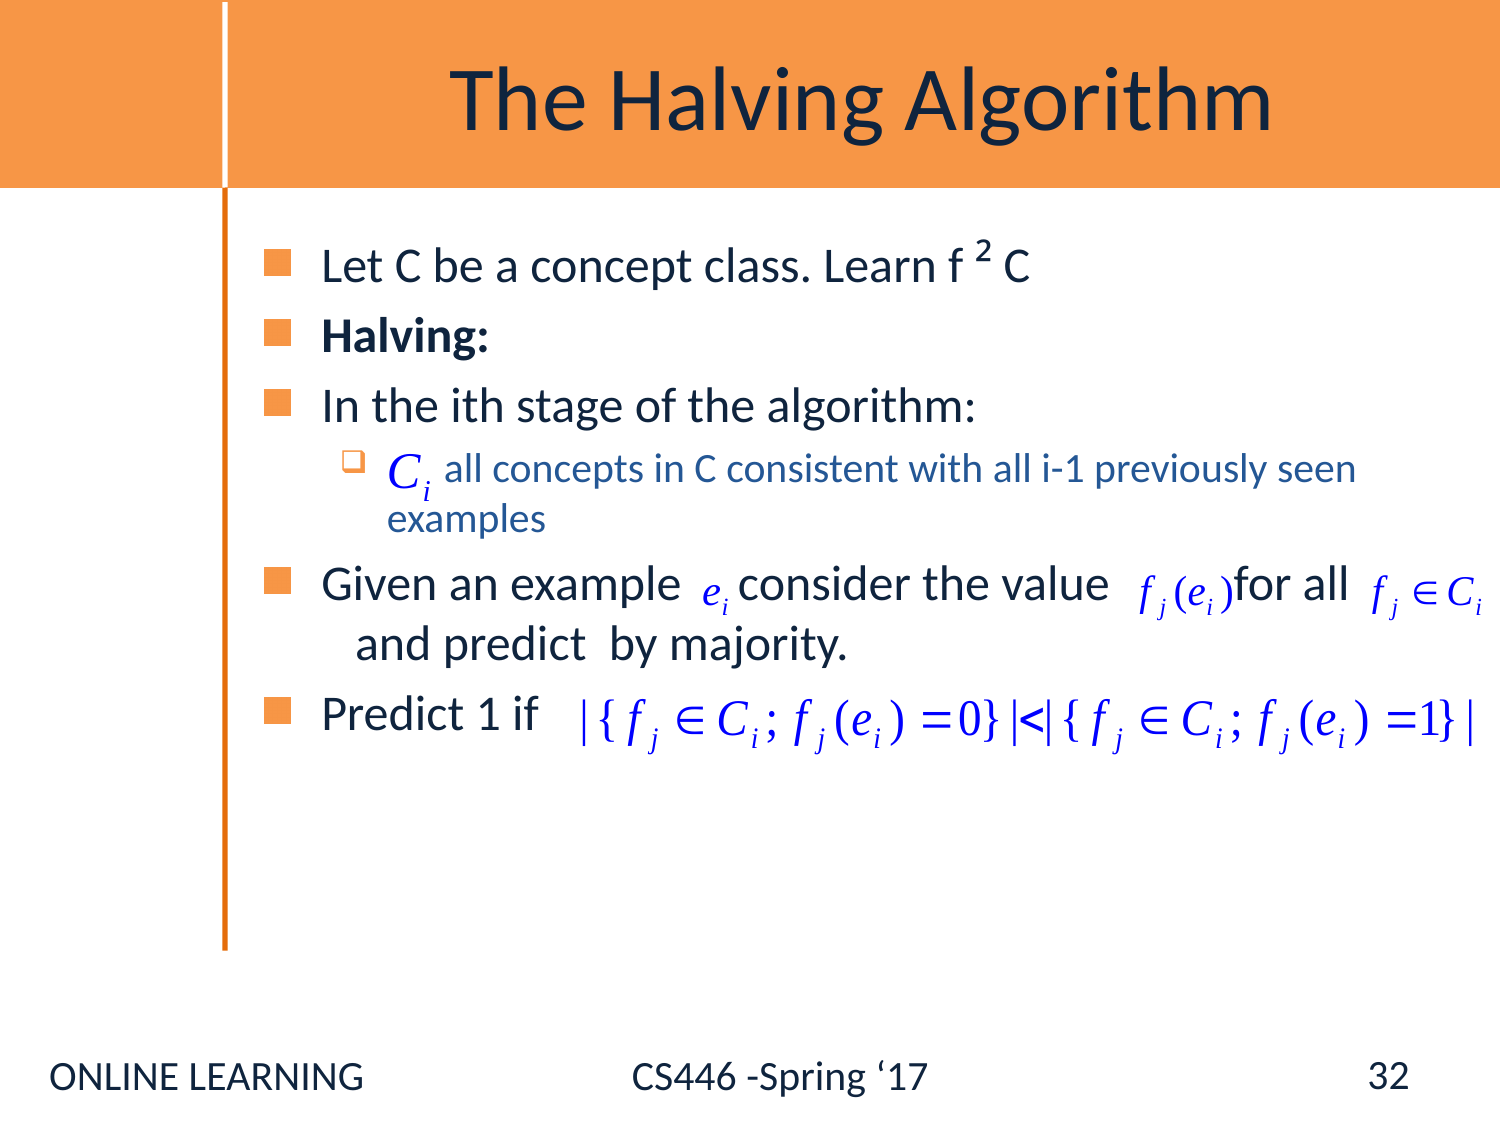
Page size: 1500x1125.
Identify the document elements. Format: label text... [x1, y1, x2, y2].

picture [264, 697, 291, 724]
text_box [695, 562, 734, 625]
picture [264, 389, 291, 416]
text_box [574, 684, 1479, 763]
picture [264, 567, 291, 594]
picture [264, 249, 291, 276]
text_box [1125, 562, 1238, 628]
list Let C be a concept class. Learn f ² C Halving: In the ith stage of the algorithm: all concepts in C consistent with all i-1 previously seen examples Given an example consider the value for all and predict by majority. Predict 1 if [249, 224, 1425, 968]
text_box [380, 437, 438, 512]
picture [264, 319, 291, 346]
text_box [1357, 562, 1487, 628]
title The Halving Algorithm [225, 0, 1500, 188]
slide_number 32 [1074, 1042, 1425, 1103]
